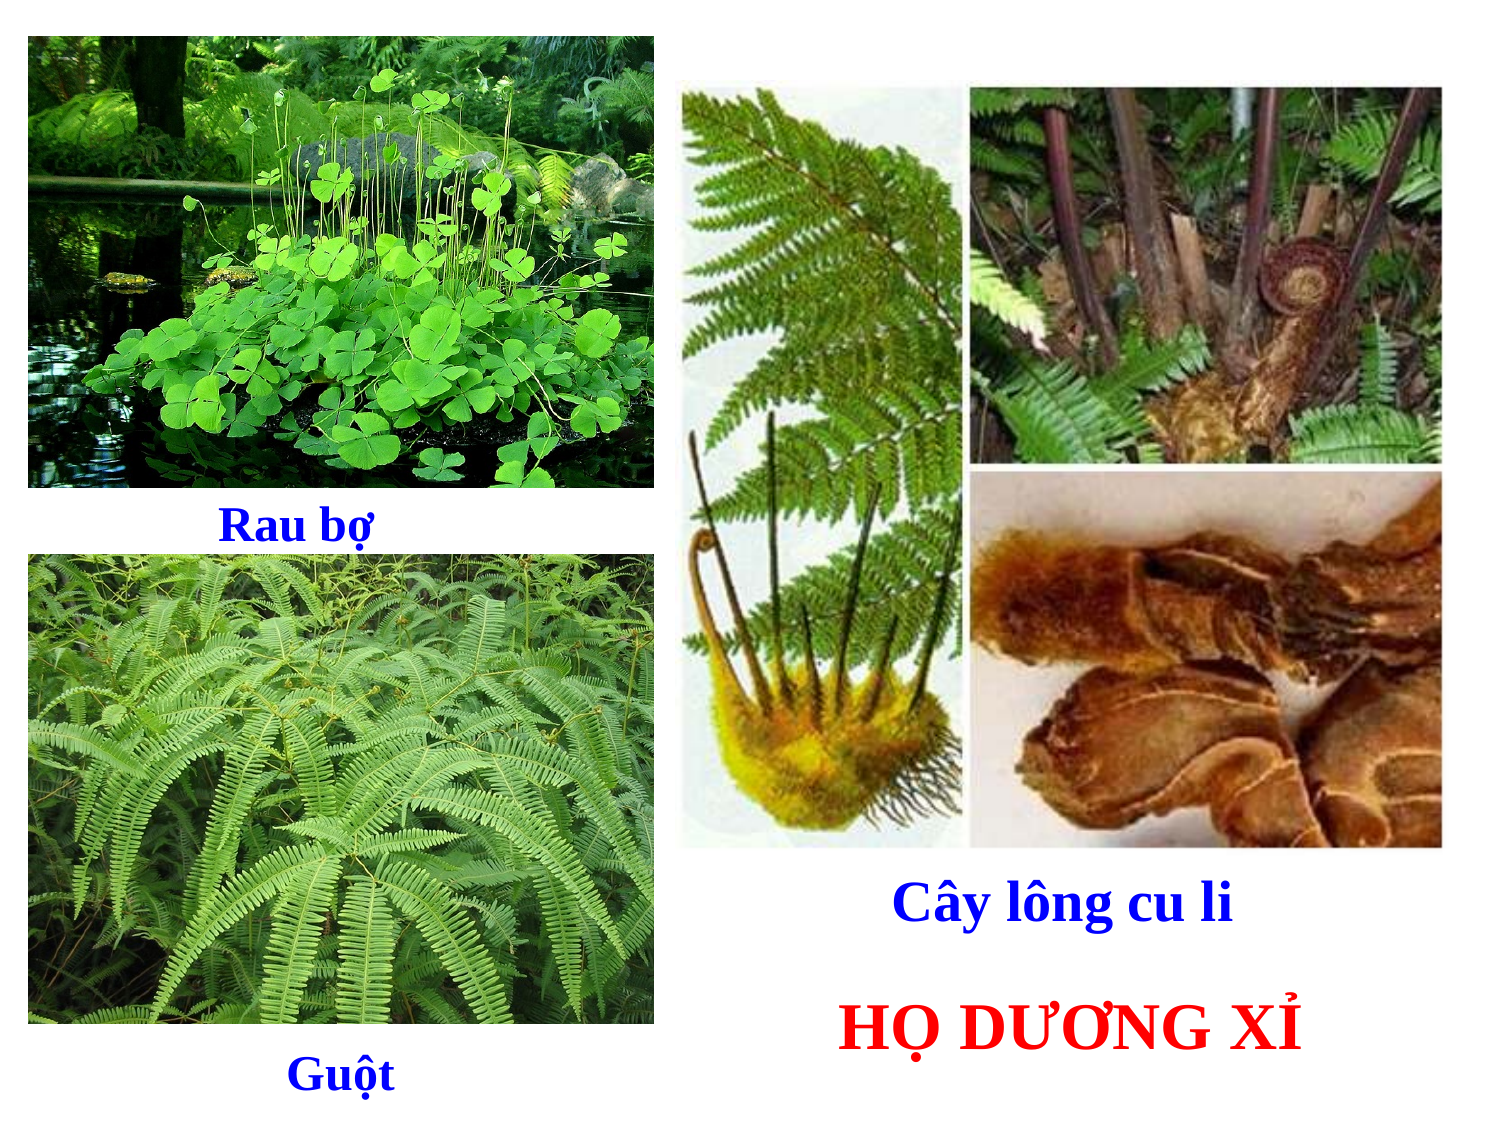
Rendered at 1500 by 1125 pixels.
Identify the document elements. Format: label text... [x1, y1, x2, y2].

picture [28, 36, 654, 488]
text_box Guột [247, 1033, 435, 1109]
text_box Rau bợ [109, 496, 485, 552]
picture [674, 80, 1451, 856]
text_box Cây lông cu li [837, 864, 1288, 941]
picture [28, 554, 654, 1024]
text_box HỌ DƯƠNG XỈ [742, 975, 1400, 1070]
